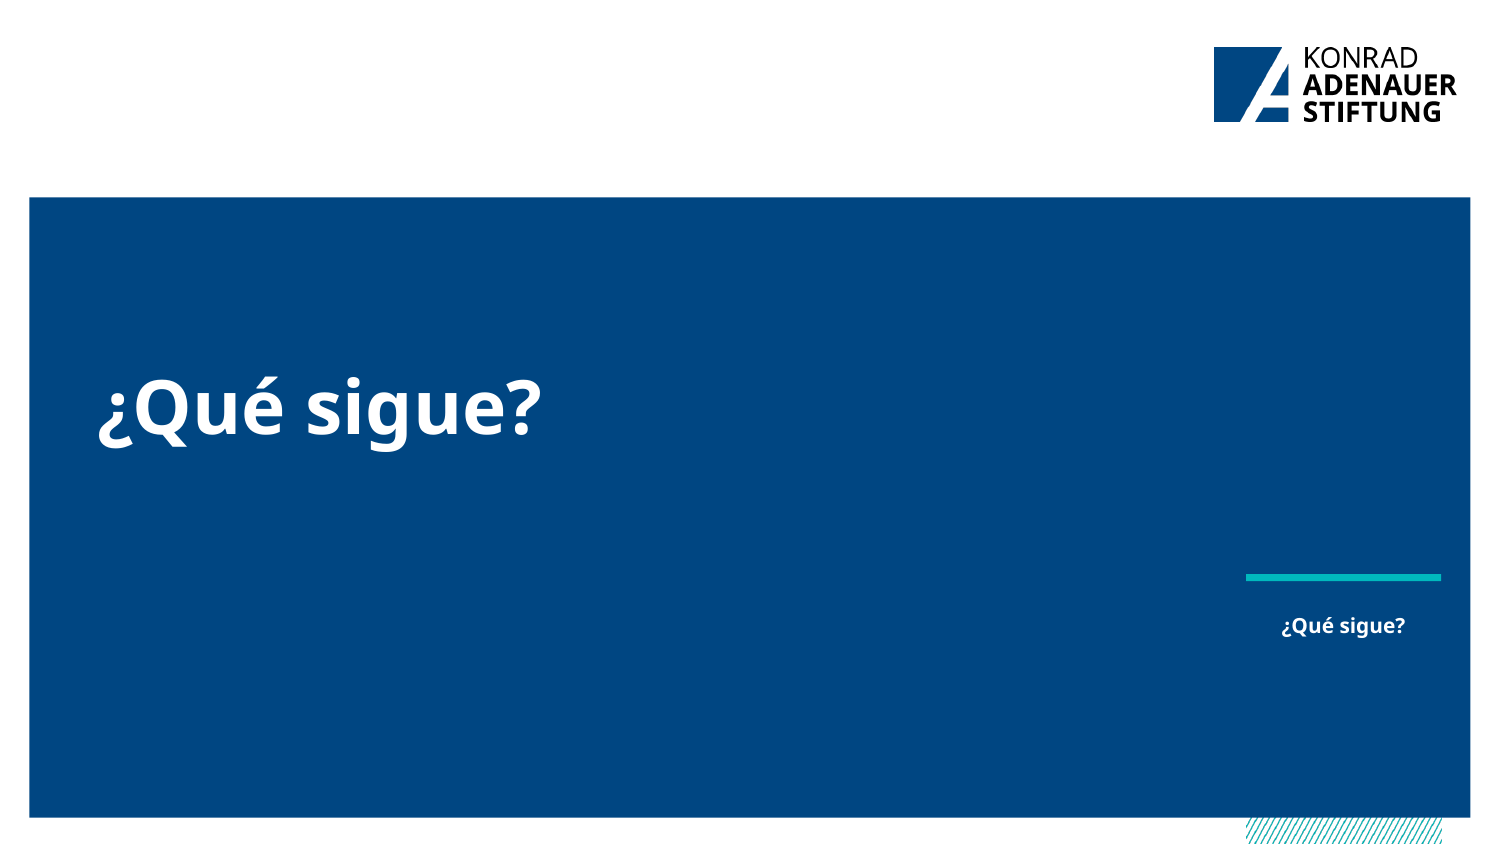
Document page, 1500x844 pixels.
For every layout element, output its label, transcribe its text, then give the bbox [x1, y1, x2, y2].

title ¿Qué sigue? [97, 359, 638, 470]
footer ¿Qué sigue? [1246, 603, 1442, 754]
picture [1214, 47, 1457, 122]
picture [1246, 818, 1442, 844]
